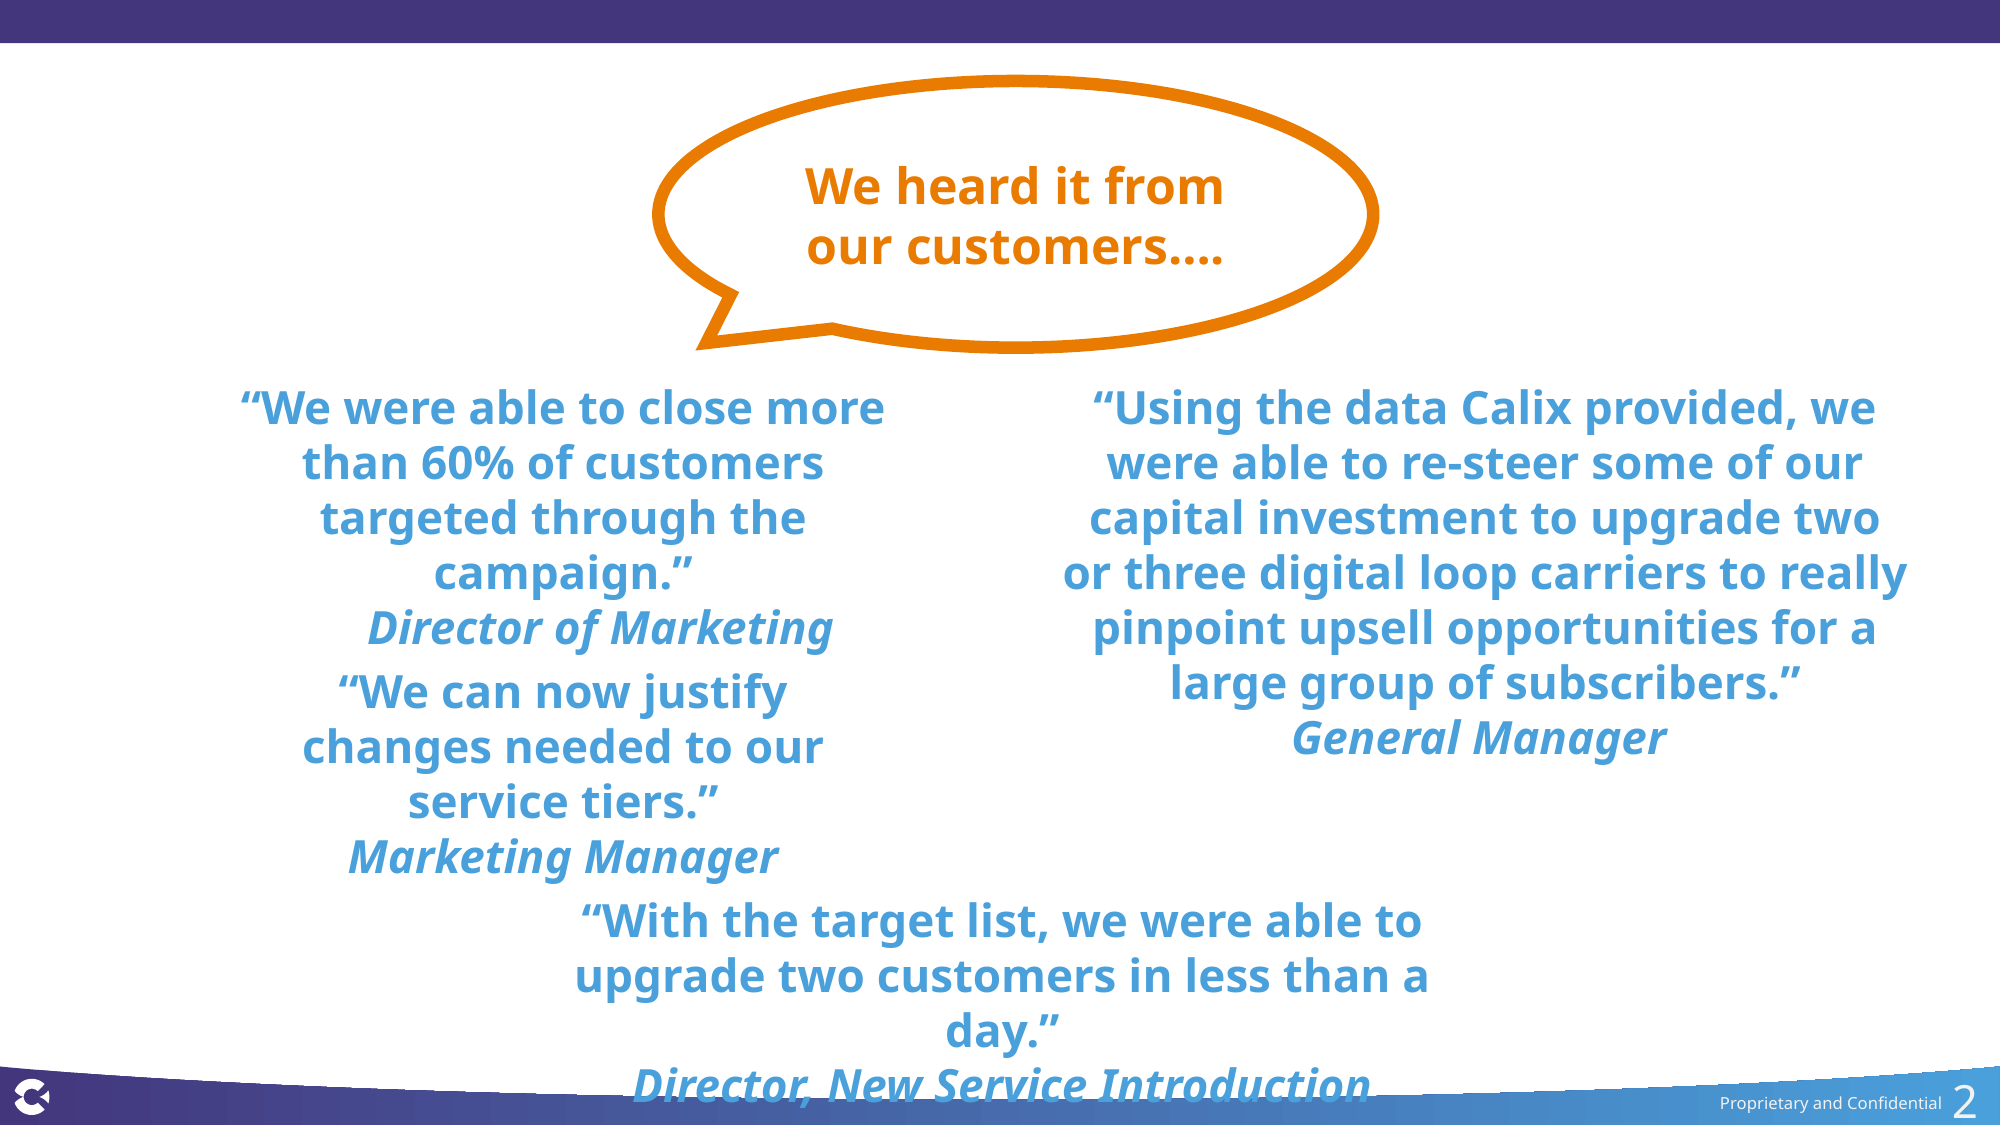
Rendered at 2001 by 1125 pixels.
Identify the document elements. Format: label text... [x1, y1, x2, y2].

slide_number 27 [1936, 1087, 1984, 1120]
text_box “We can now justify changes needed to our service tiers.” Marketing Manager [232, 655, 894, 891]
text_box We heard it from our customers…. [657, 79, 1375, 332]
text_box “Using the data Calix provided, we were able to re-steer some of our capital investment to upgrade two or three digital loop carriers to really pinpoint upsell opportunities for a large group of subscribers.” General Manager [1046, 371, 1924, 771]
text_box “With the target list, we were able to upgrade two customers in less than a day.” Director, New Service Introduction [521, 884, 1483, 1119]
text_box [125, 221, 1191, 1006]
text_box “We were able to close more than 60% of customers targeted through the campaign.” Director of Marketing [181, 371, 946, 661]
